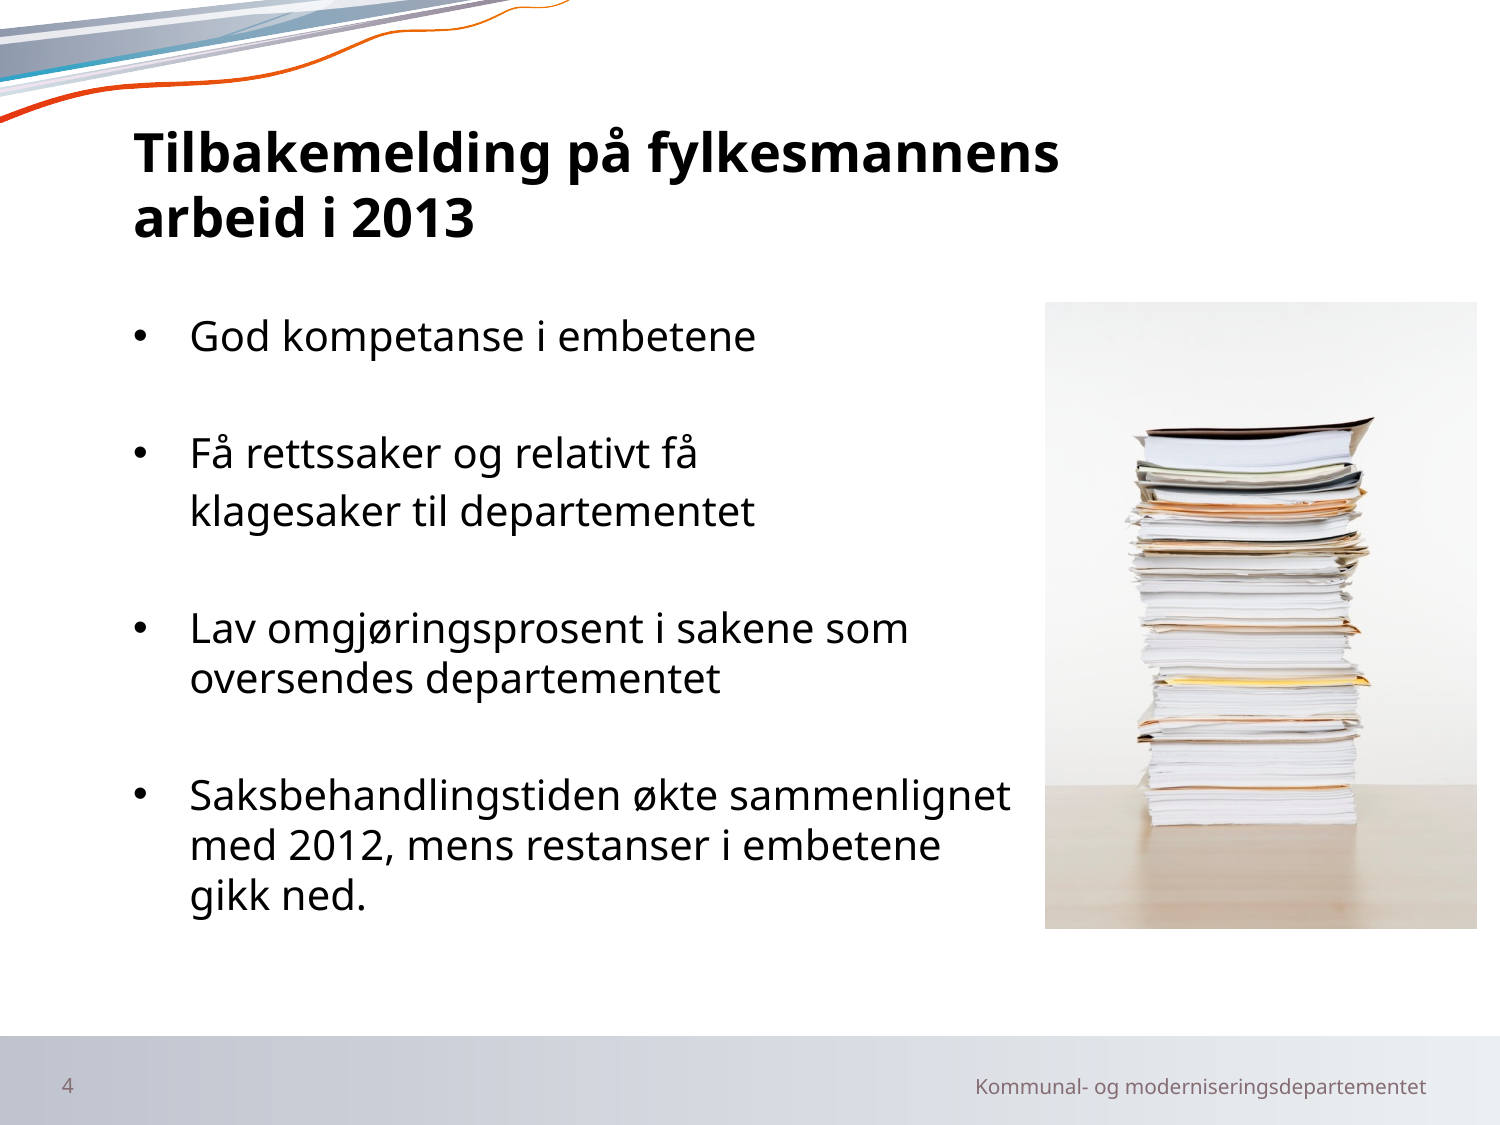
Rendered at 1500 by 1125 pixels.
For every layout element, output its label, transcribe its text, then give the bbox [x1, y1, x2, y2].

picture [0, 0, 592, 140]
list God kompetanse i embetene Få rettssaker og relativt få klagesaker til departementet Lav omgjøringsprosent i sakene som oversendes departementet Saksbehandlingstiden økte sammenlignet med 2012, mens restanser i embetene gikk ned. [117, 302, 1046, 1004]
picture [1045, 302, 1477, 929]
title Tilbakemelding på fylkesmannens arbeid i 2013 [117, 48, 1164, 256]
slide_number 4 [0, 1057, 89, 1116]
